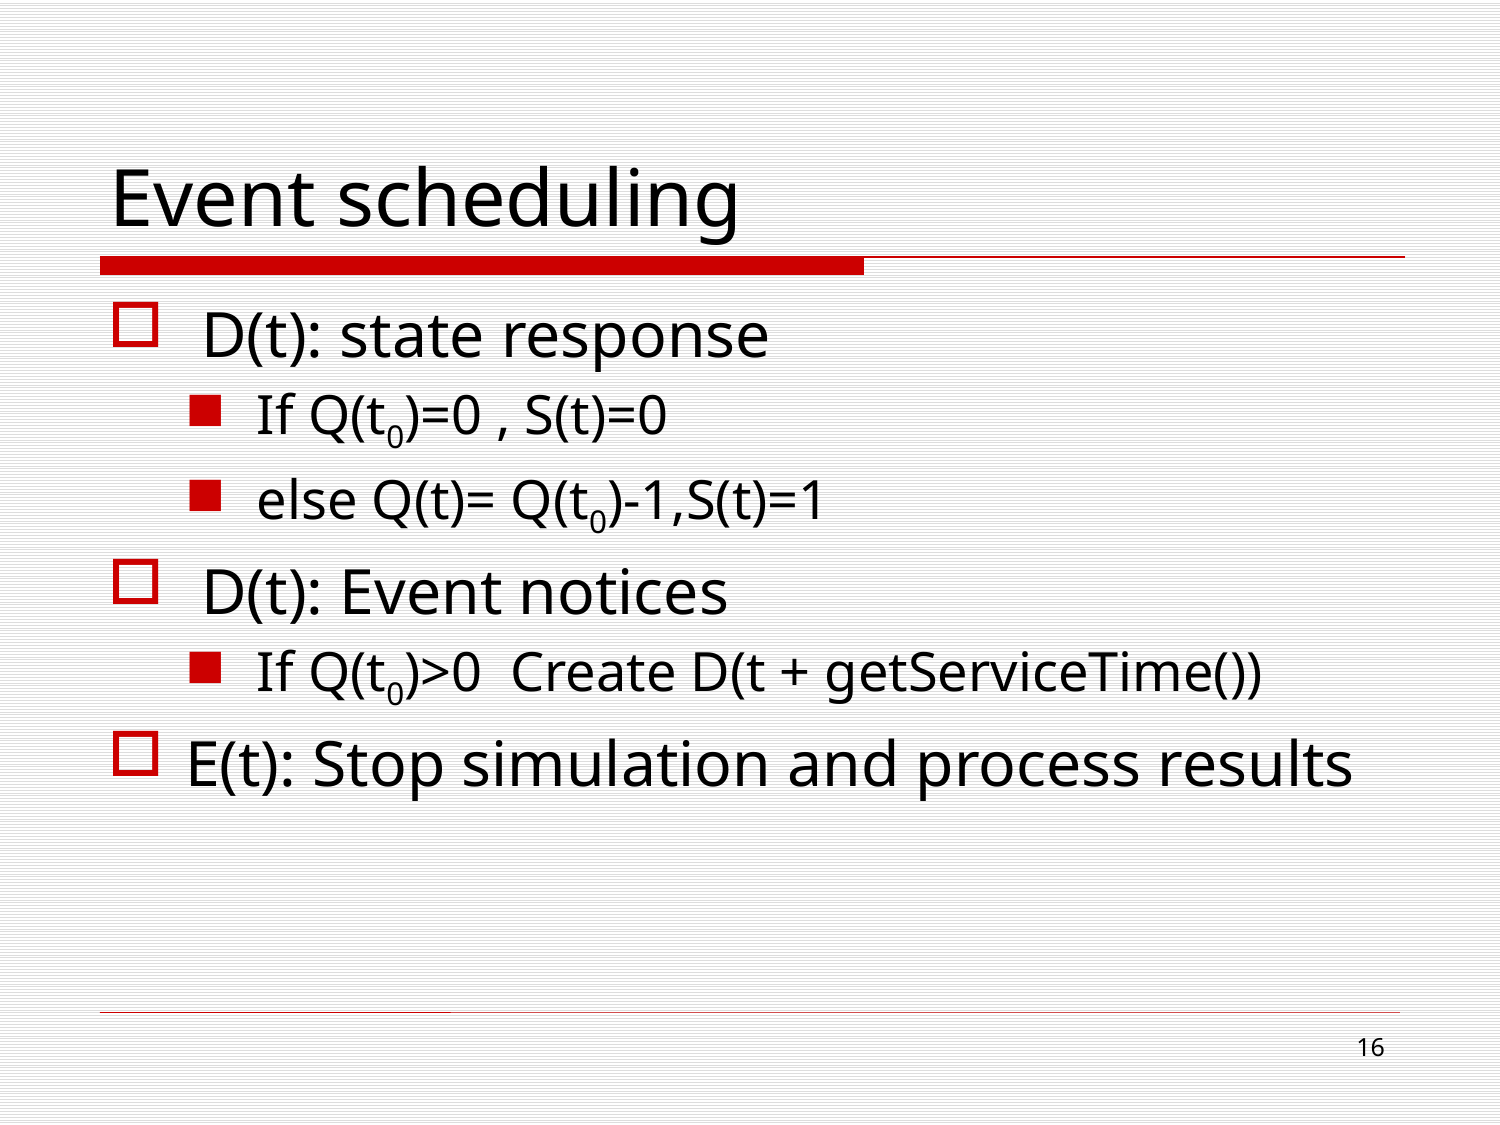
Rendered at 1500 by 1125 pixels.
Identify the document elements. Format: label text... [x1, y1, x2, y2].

slide_number 16 [1074, 1024, 1401, 1103]
title Event scheduling [93, 49, 1407, 250]
list D(t): state response If Q(t0)=0 , S(t)=0 else Q(t)= Q(t0)-1,S(t)=1 D(t): Event notices If Q(t0)>0 Create D(t + getServiceTime()) E(t): Stop simulation and process results [92, 287, 1406, 988]
